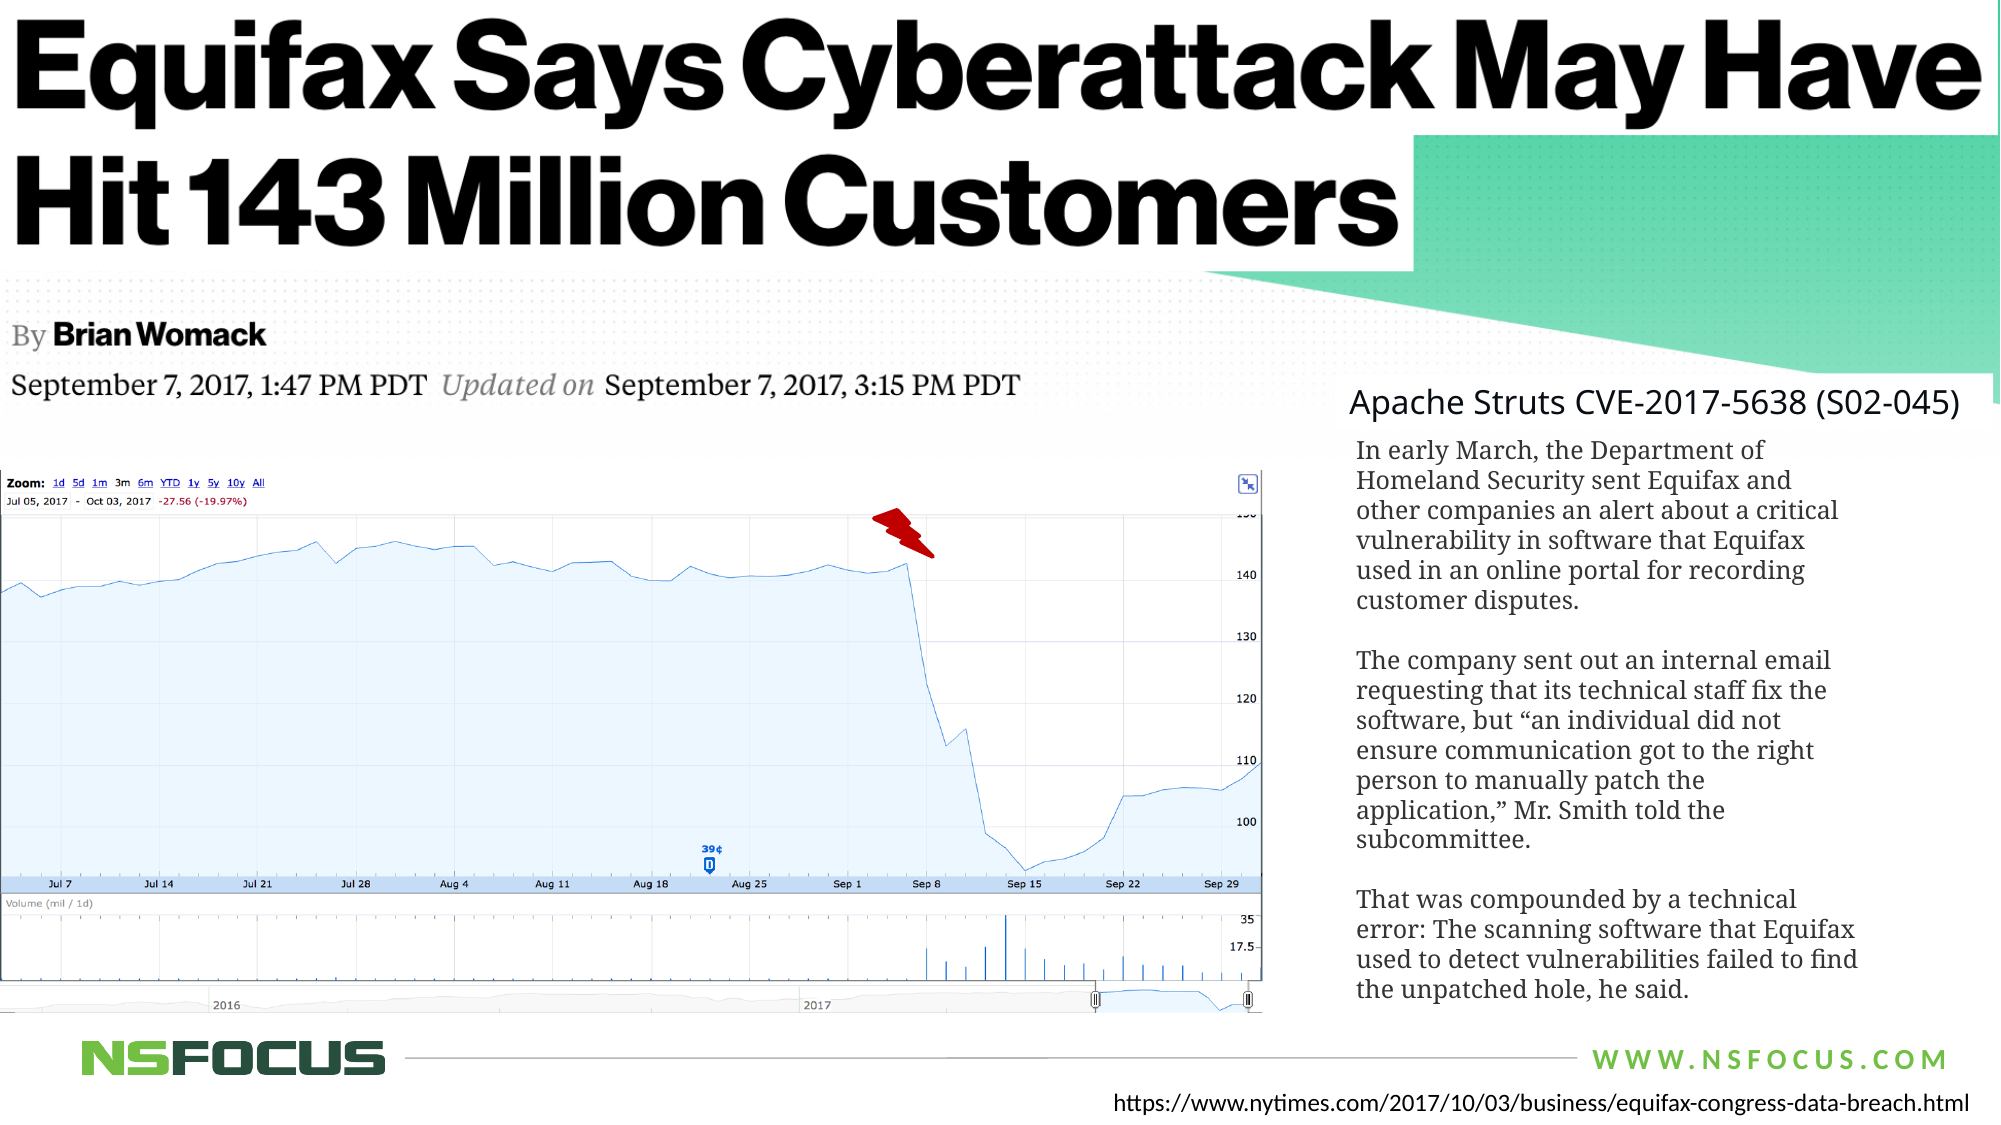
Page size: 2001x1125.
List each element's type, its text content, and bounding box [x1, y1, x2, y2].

picture [0, 0, 2000, 460]
picture [82, 1041, 385, 1075]
text_box https://www.nytimes.com/2017/10/03/business/equifax-congress-data-breach.html [986, 1079, 1987, 1125]
text_box In early March, the Department of Homeland Security sent Equifax and other companies an alert about a critical vulnerability in software that Equifax used in an online portal for recording customer disputes. The company sent out an internal email requesting that its technical staff fix the software, but “an individual did not ensure communication got to the right person to manually patch the application,” Mr. Smith told the subcommittee. That was compounded by a technical error: The scanning software that Equifax used to detect vulnerabilities failed to find the unpatched hole, he said. [1341, 470, 1875, 1012]
picture [0, 469, 1263, 1013]
